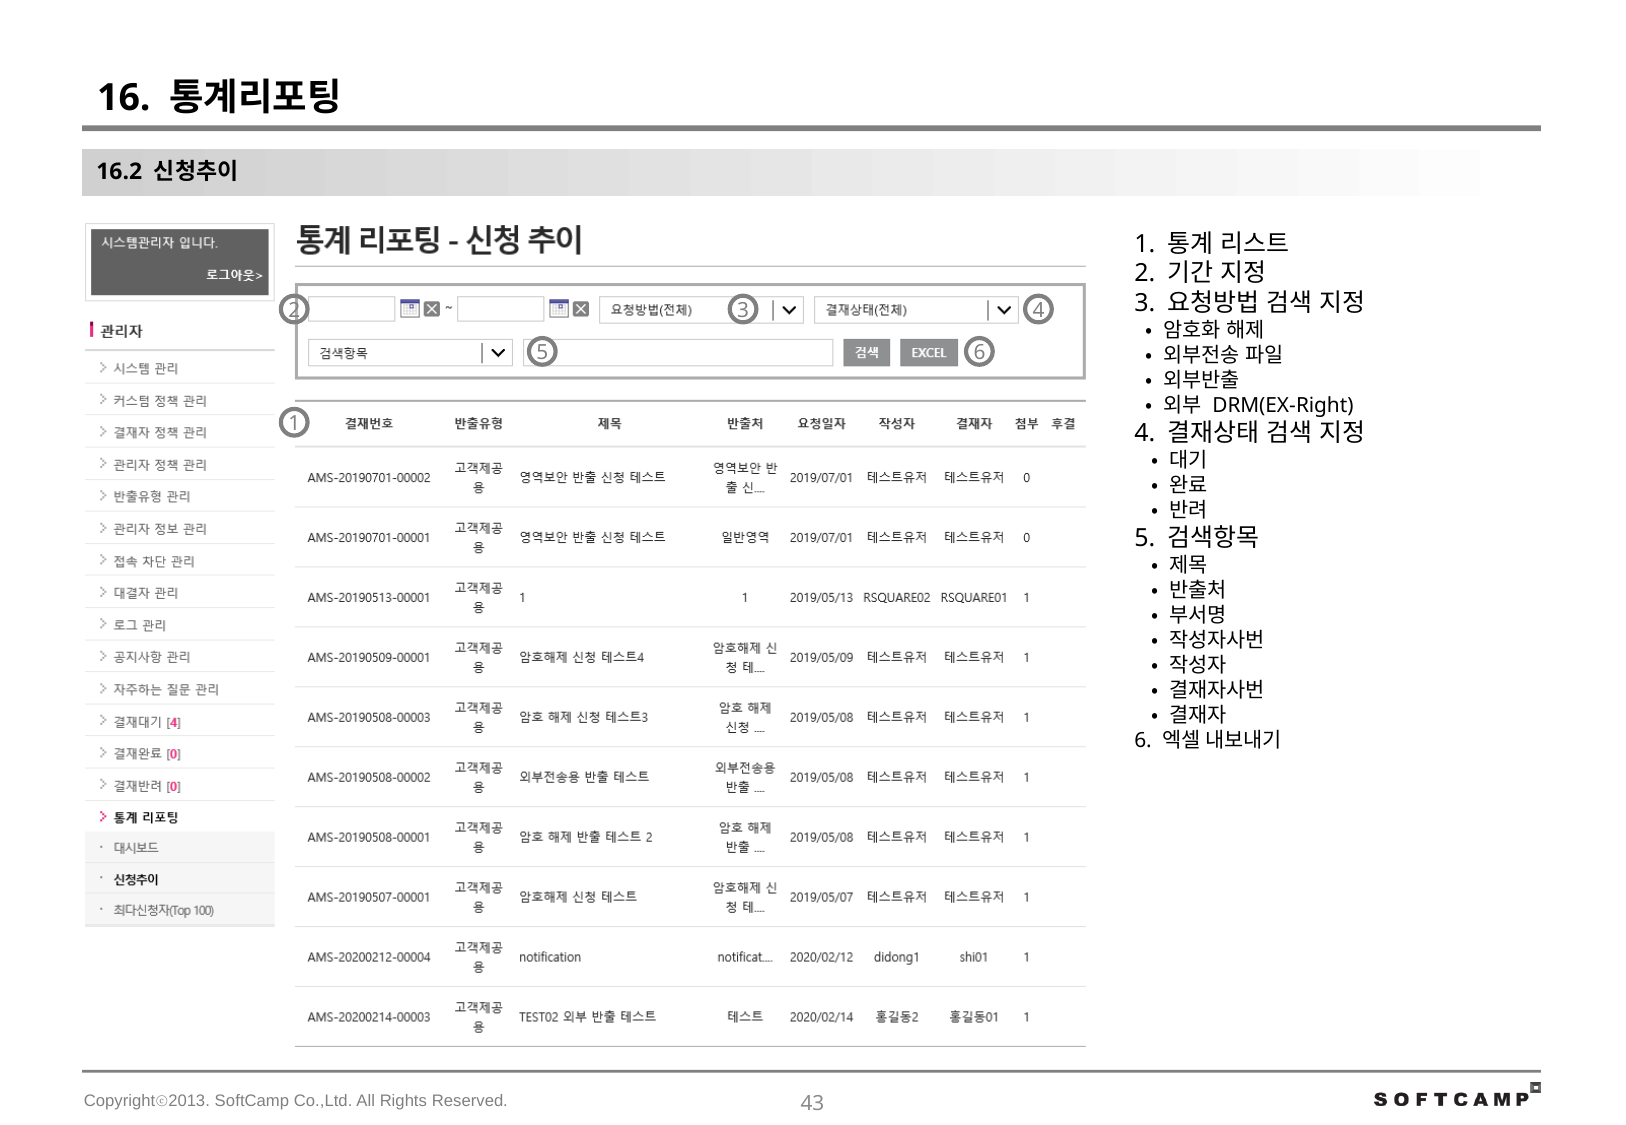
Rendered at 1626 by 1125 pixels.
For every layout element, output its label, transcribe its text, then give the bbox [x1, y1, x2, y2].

title 16.2 신청추이 [81, 149, 1544, 197]
slide_number 43 [622, 1083, 1003, 1124]
list 16. 통계리포팅 [82, 42, 1541, 126]
picture [80, 217, 1097, 1053]
text_box 1. 통계 리스트 2. 기간 지정 3. 요청방법 검색 지정 • 암호화 해제 • 외부전송 파일 • 외부반출 • 외부 DRM(EX-Right) 4. 결재상태 검색 지정 • 대기 • 완료 • 반려 5. 검색항목 • 제목 • 반출처 • 부서명 • 작성자사번 • 작성자 • 결재자사번 • 결재자 6. 엑셀 내보내기 [1119, 219, 1544, 1047]
picture [1374, 1082, 1541, 1106]
